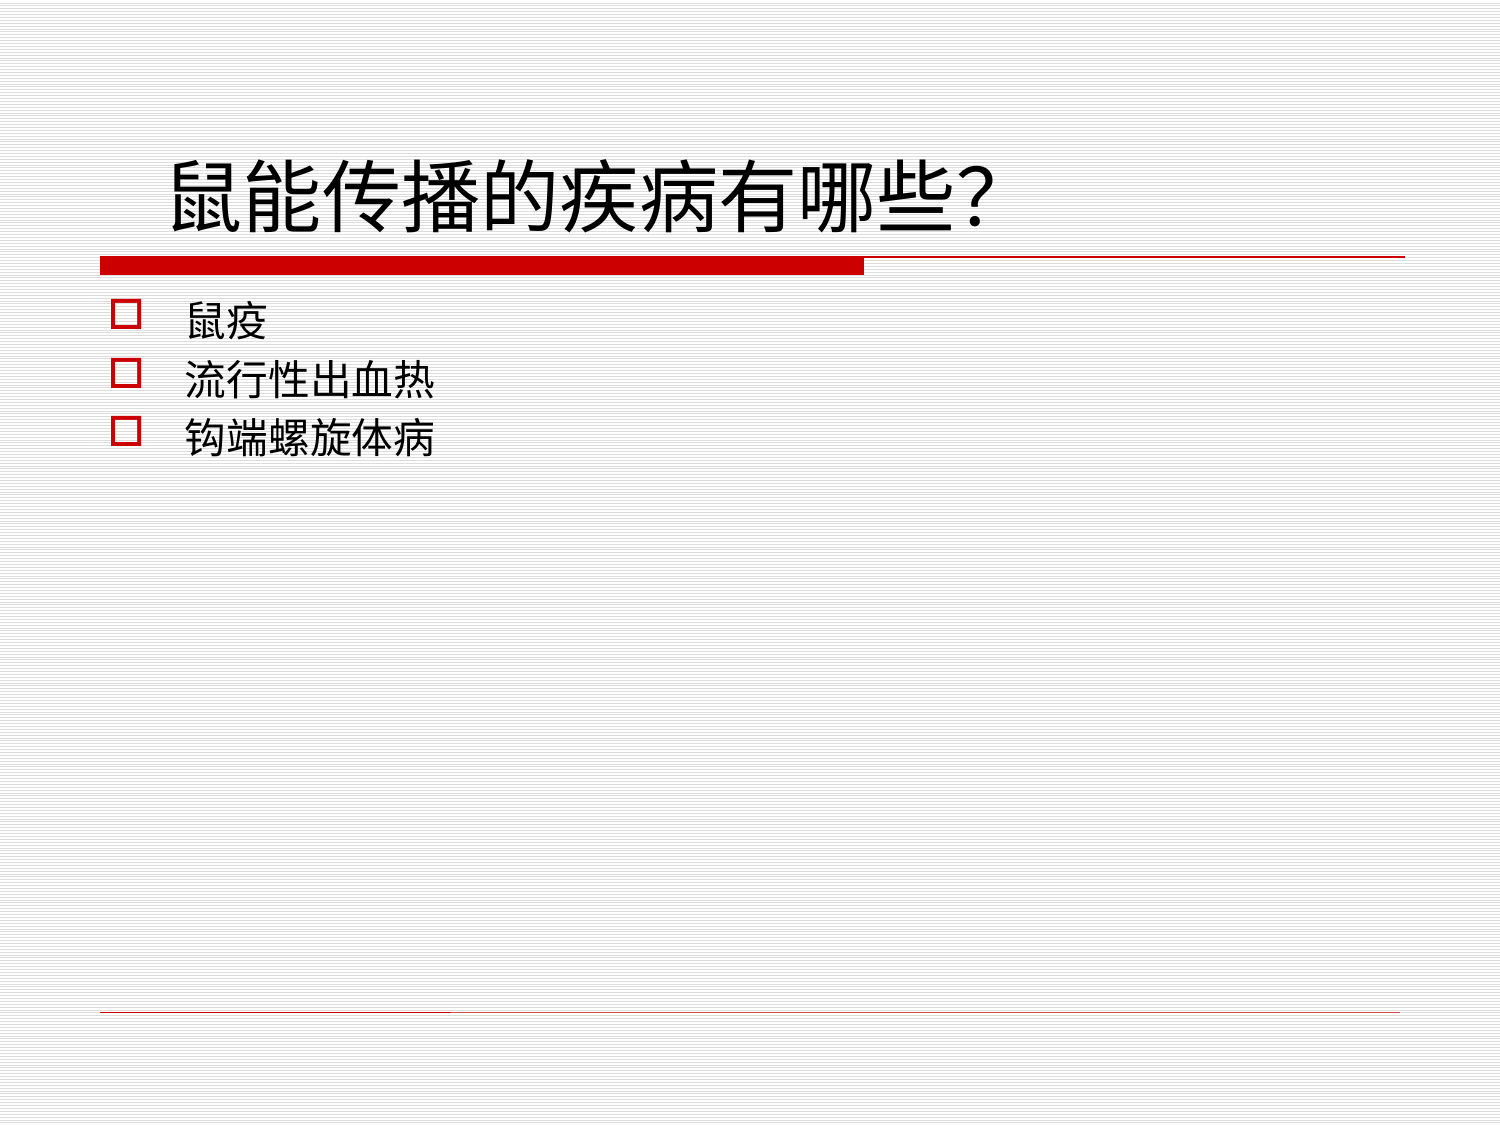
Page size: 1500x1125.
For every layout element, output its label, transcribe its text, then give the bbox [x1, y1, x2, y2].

list 鼠疫 流行性出血热 钩端螺旋体病 [92, 287, 1406, 988]
title 鼠能传播的疾病有哪些？ [93, 49, 1407, 250]
